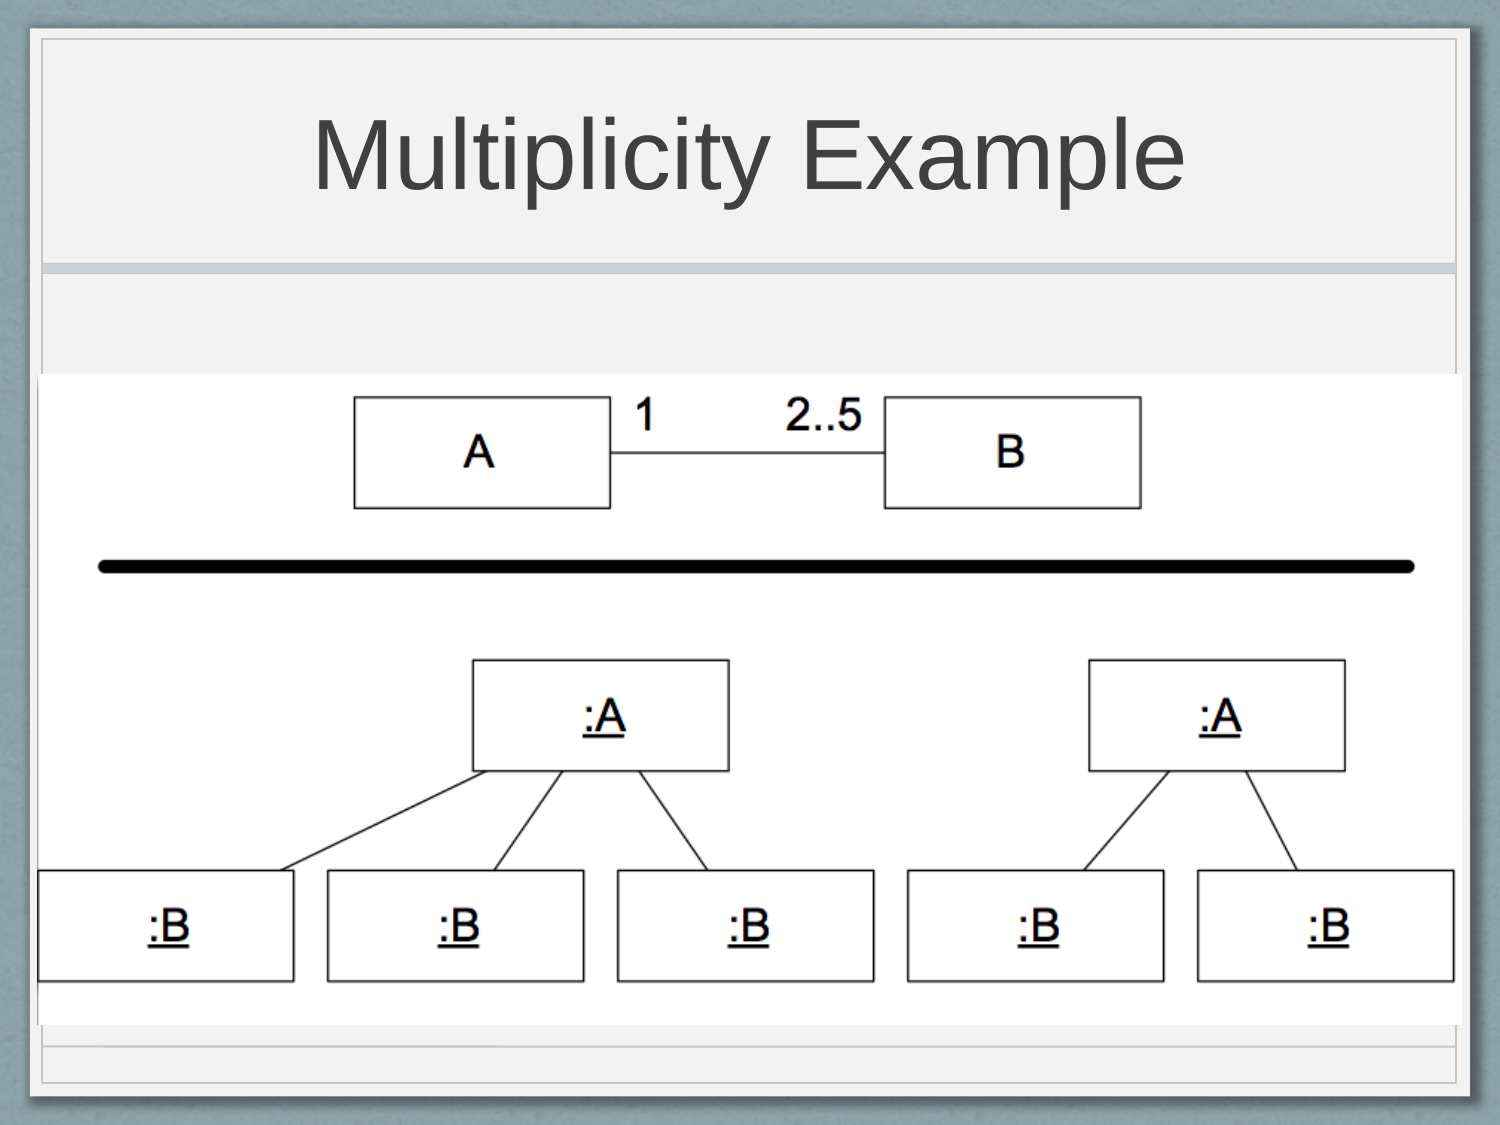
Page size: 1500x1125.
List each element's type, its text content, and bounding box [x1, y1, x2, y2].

title Multiplicity Example [147, 40, 1353, 260]
picture [36, 374, 1462, 1025]
